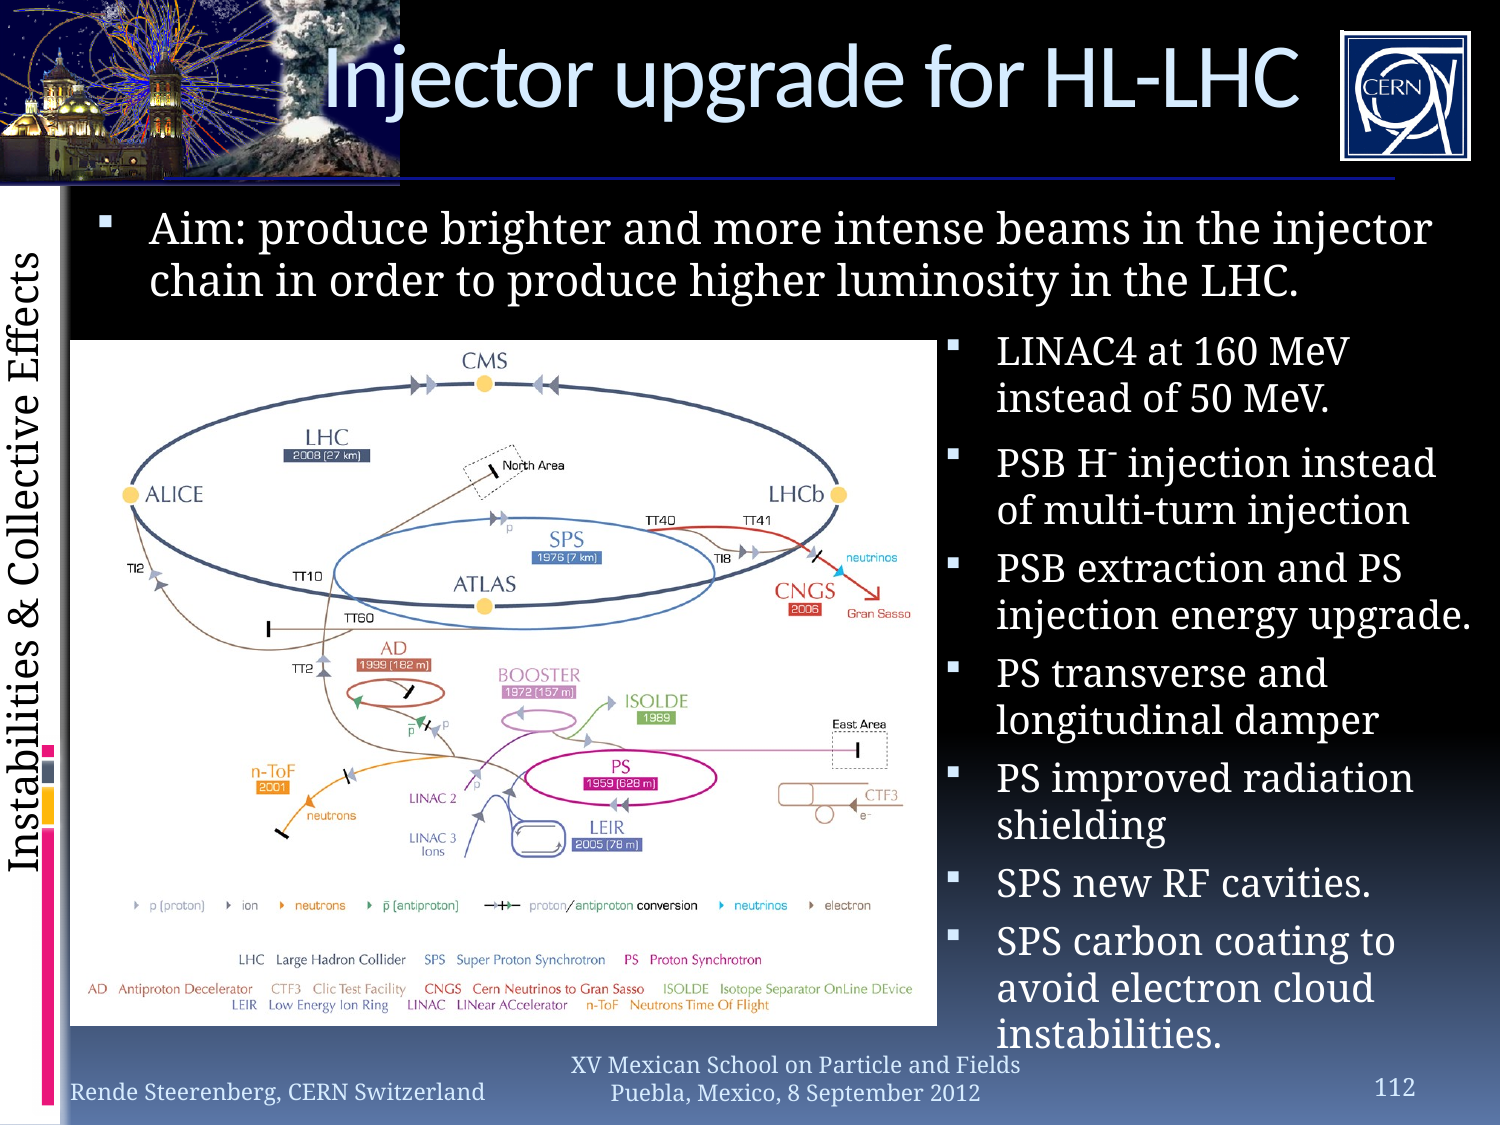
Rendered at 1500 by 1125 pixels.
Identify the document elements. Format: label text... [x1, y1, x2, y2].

slide_number 112 [1359, 1065, 1488, 1113]
text_box Instabilities & Collective Effects [0, 196, 55, 1125]
picture [70, 340, 938, 1027]
list LINAC4 at 160 MeV instead of 50 MeV. PSB H- injection instead of multi-turn injection PSB extraction and PS injection energy upgrade. PS transverse and longitudinal damper PS improved radiation shielding SPS new RF cavities. SPS carbon coating to avoid electron cloud instabilities. [919, 318, 1489, 1065]
picture [0, 0, 400, 187]
text_box Aim: produce brighter and more intense beams in the injector chain in order to produce higher luminosity in the LHC. [70, 193, 1467, 319]
picture [1340, 30, 1471, 162]
footer Rende Steerenberg, CERN Switzerland [55, 1052, 514, 1113]
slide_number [549, 1053, 1043, 1114]
title Injector upgrade for HL-LHC [408, 8, 1363, 159]
